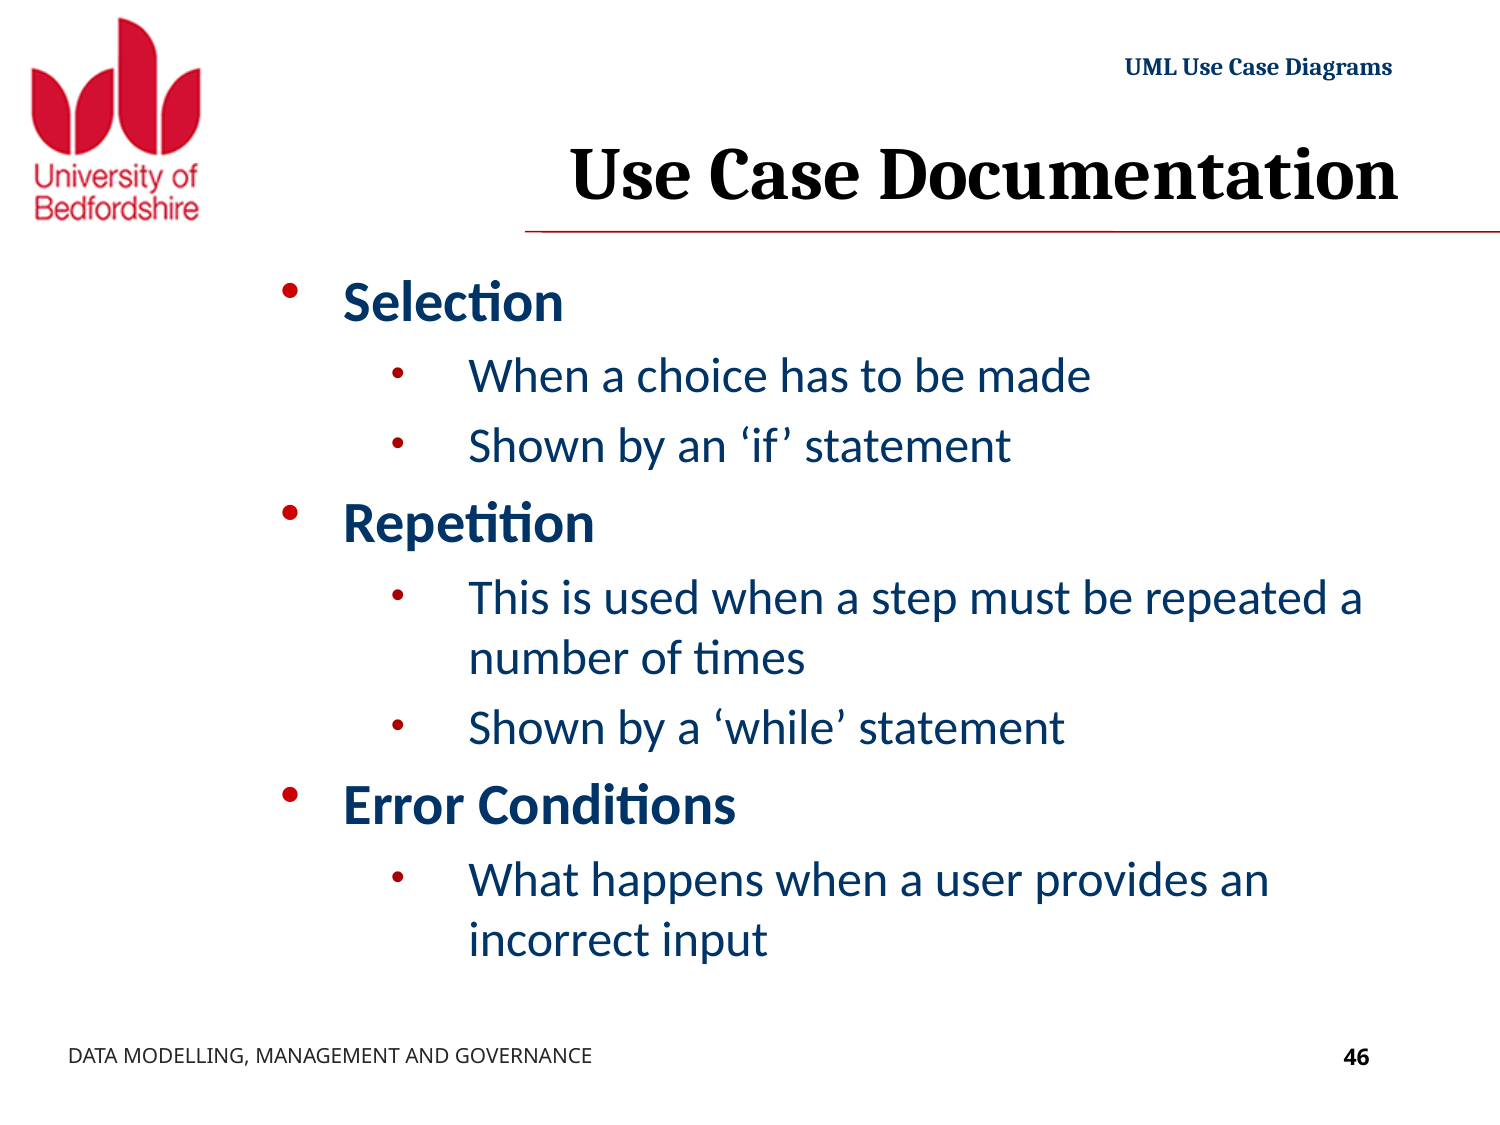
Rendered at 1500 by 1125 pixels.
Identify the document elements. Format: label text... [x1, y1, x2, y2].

list Selection When a choice has to be made Shown by an ‘if’ statement Repetition This is used when a step must be repeated a number of times Shown by a ‘while’ statement Error Conditions What happens when a user provides an incorrect input [265, 255, 1416, 956]
picture [0, 0, 237, 236]
title Use Case Documentation [265, 113, 1416, 227]
